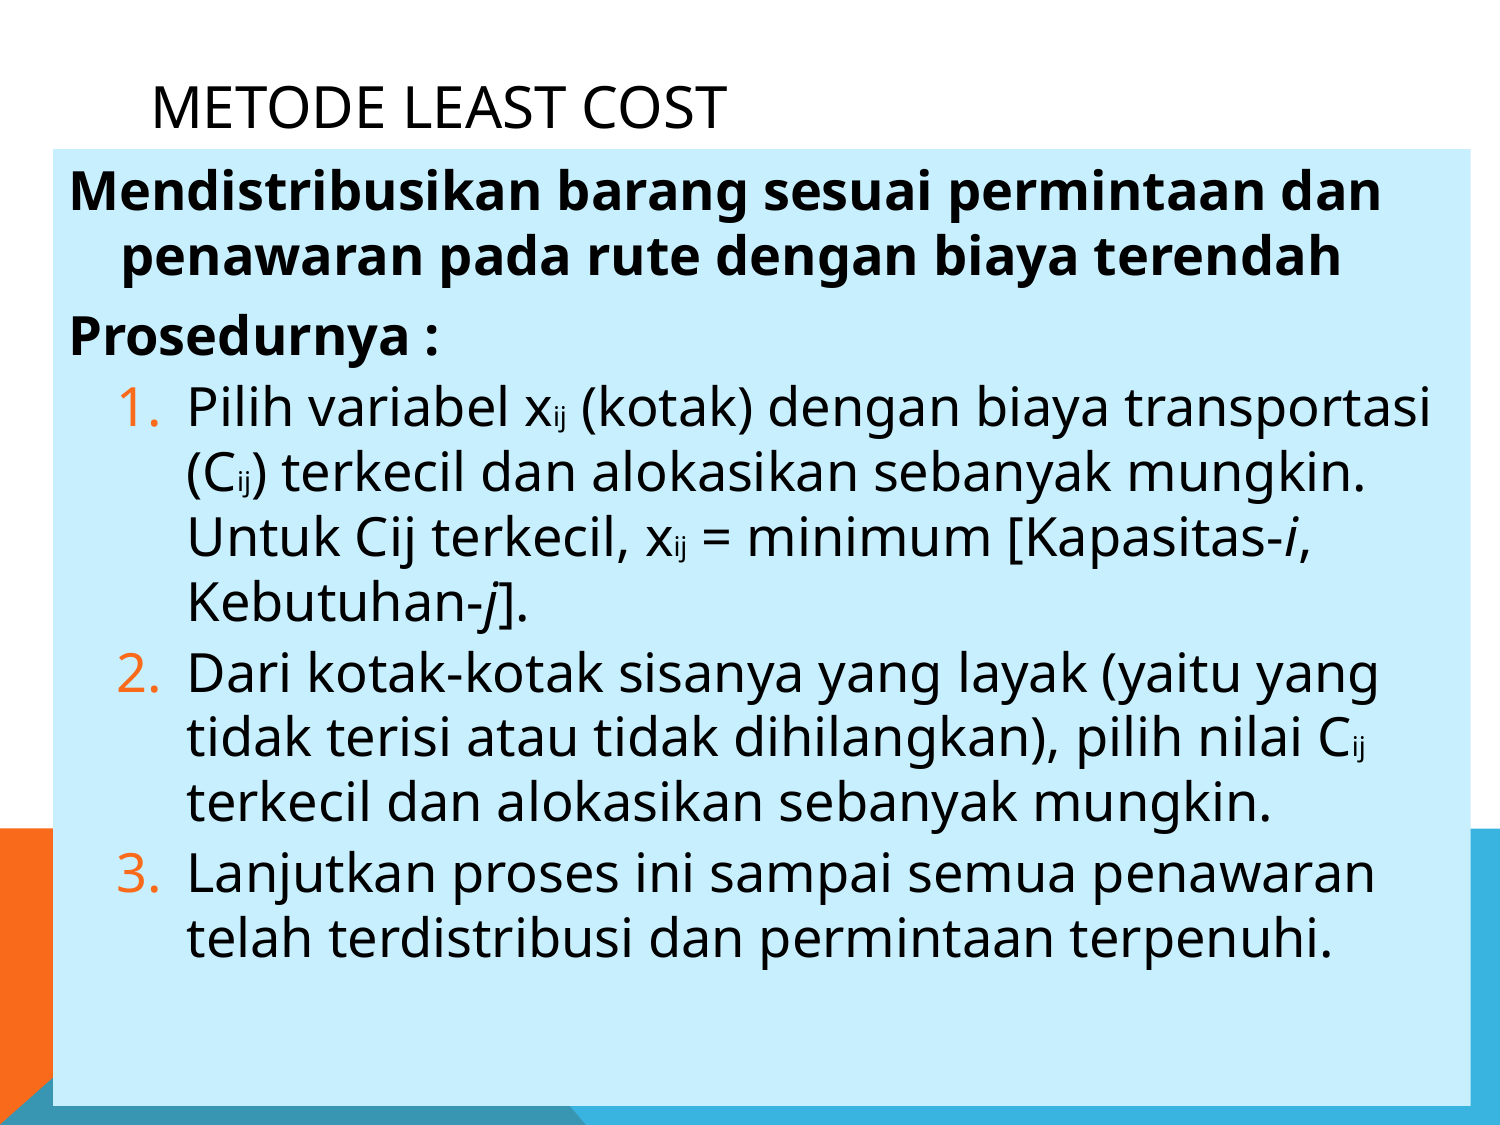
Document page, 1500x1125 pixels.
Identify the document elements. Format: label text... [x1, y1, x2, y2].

title Metode Least Cost [135, 60, 1369, 149]
list Mendistribusikan barang sesuai permintaan dan penawaran pada rute dengan biaya terendah Prosedurnya : Pilih variabel xij (kotak) dengan biaya transportasi (Cij) terkecil dan alokasikan sebanyak mungkin. Untuk Cij terkecil, xij = minimum [Kapasitas-i, Kebutuhan-j]. Dari kotak-kotak sisanya yang layak (yaitu yang tidak terisi atau tidak dihilangkan), pilih nilai Cij terkecil dan alokasikan sebanyak mungkin. Lanjutkan proses ini sampai semua penawaran telah terdistribusi dan permintaan terpenuhi. [53, 149, 1471, 1106]
